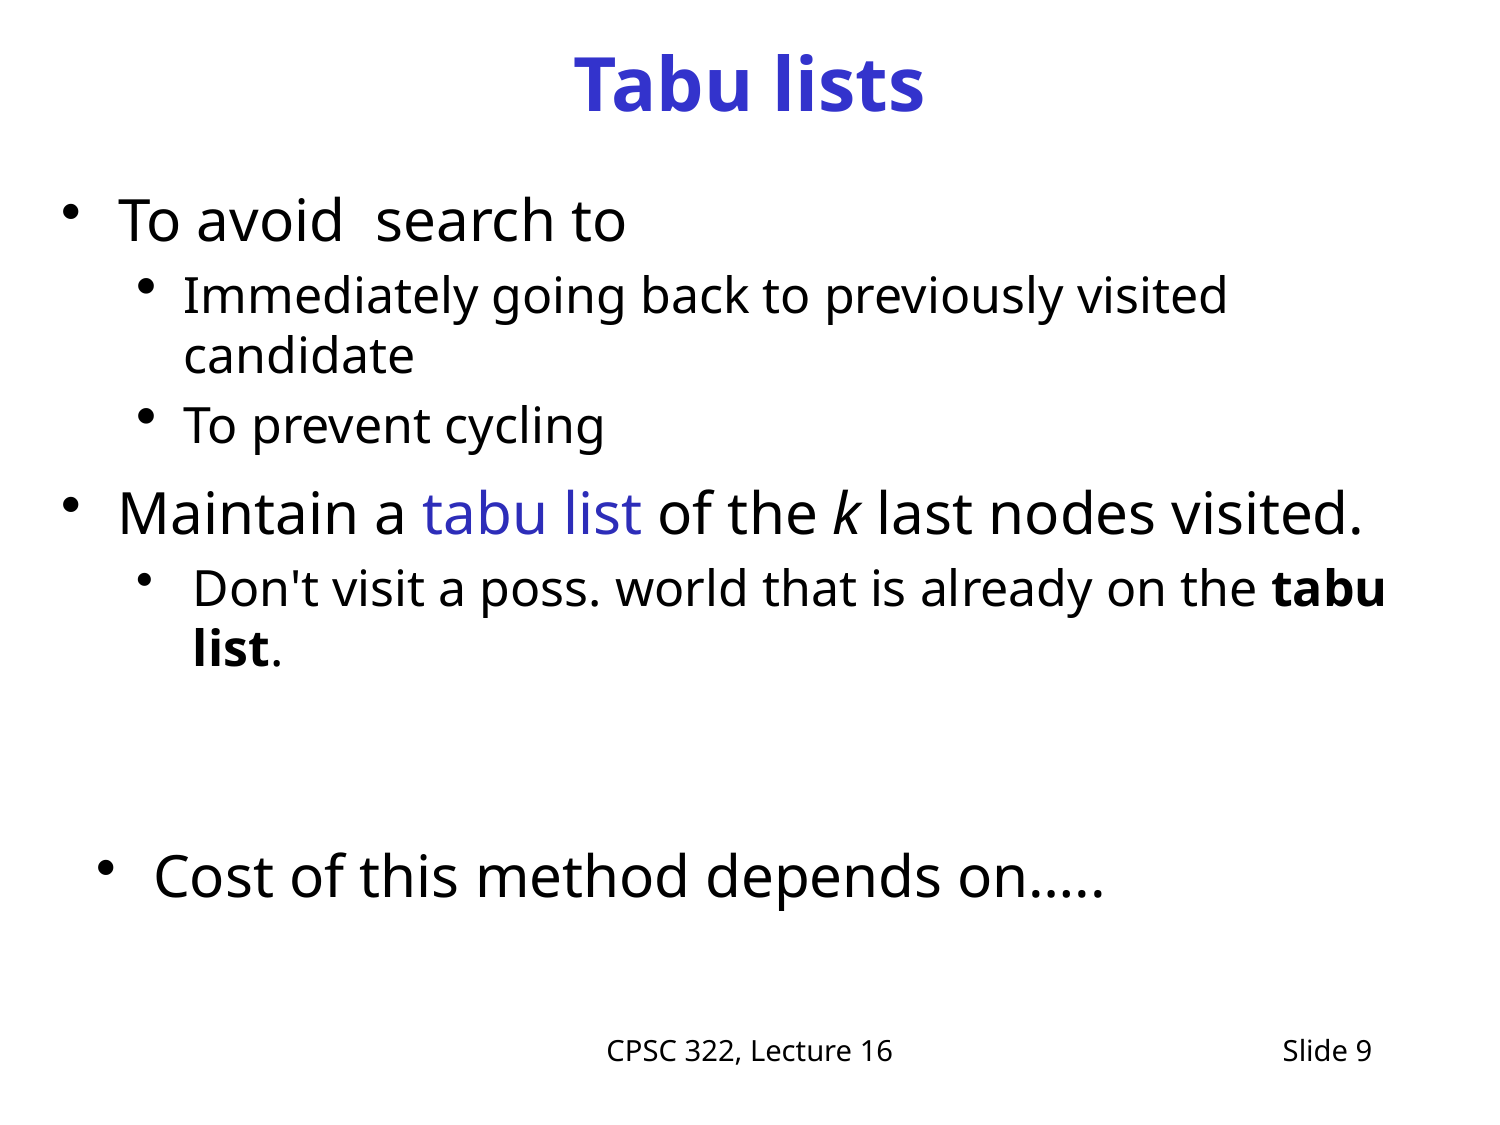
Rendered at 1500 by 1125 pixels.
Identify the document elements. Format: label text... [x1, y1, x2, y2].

slide_number Slide 9 [1074, 1024, 1388, 1101]
footer CPSC 322, Lecture 16 [512, 1024, 988, 1101]
title Tabu lists [49, 24, 1451, 138]
list To avoid search to Immediately going back to previously visited candidate To prevent cycling [46, 175, 1435, 434]
text_box Maintain a tabu list of the k last nodes visited. Don't visit a poss. world that is already on the tabu list. [46, 468, 1465, 786]
text_box Cost of this method depends on….. [82, 831, 1470, 926]
